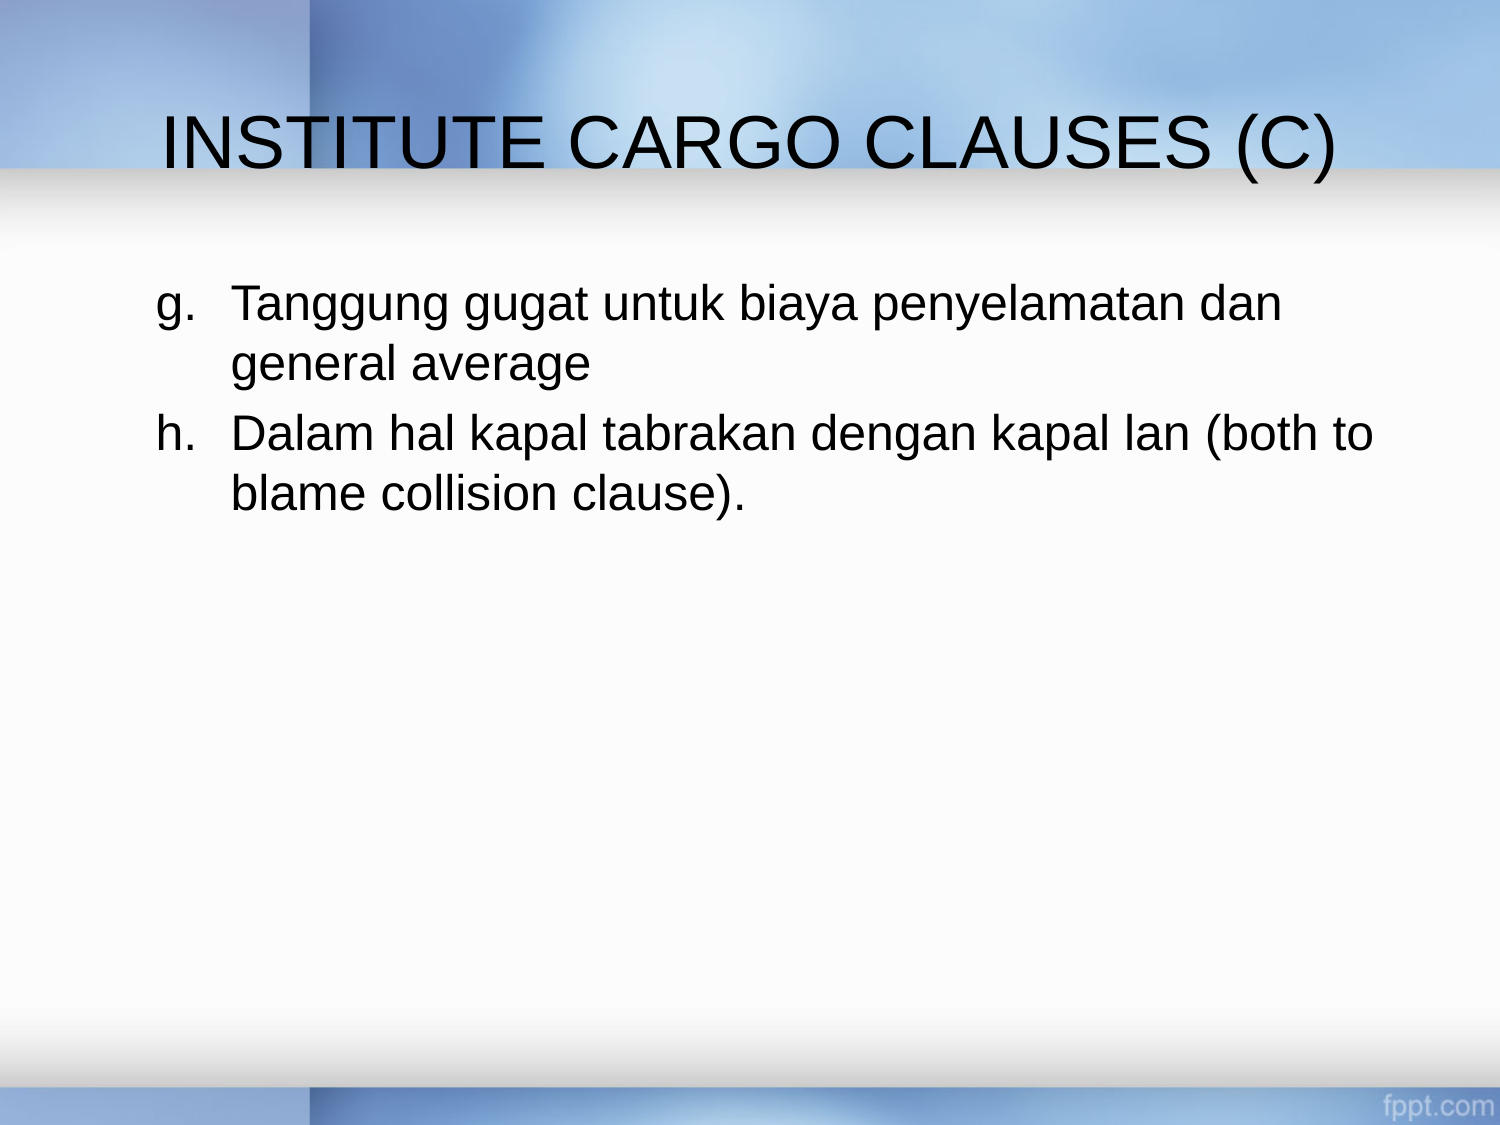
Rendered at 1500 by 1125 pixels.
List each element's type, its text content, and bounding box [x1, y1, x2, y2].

title INSTITUTE CARGO CLAUSES (C) [74, 44, 1426, 233]
list Tanggung gugat untuk biaya penyelamatan dan general average Dalam hal kapal tabrakan dengan kapal lan (both to blame collision clause). [74, 262, 1426, 1006]
picture [0, 0, 1500, 1125]
